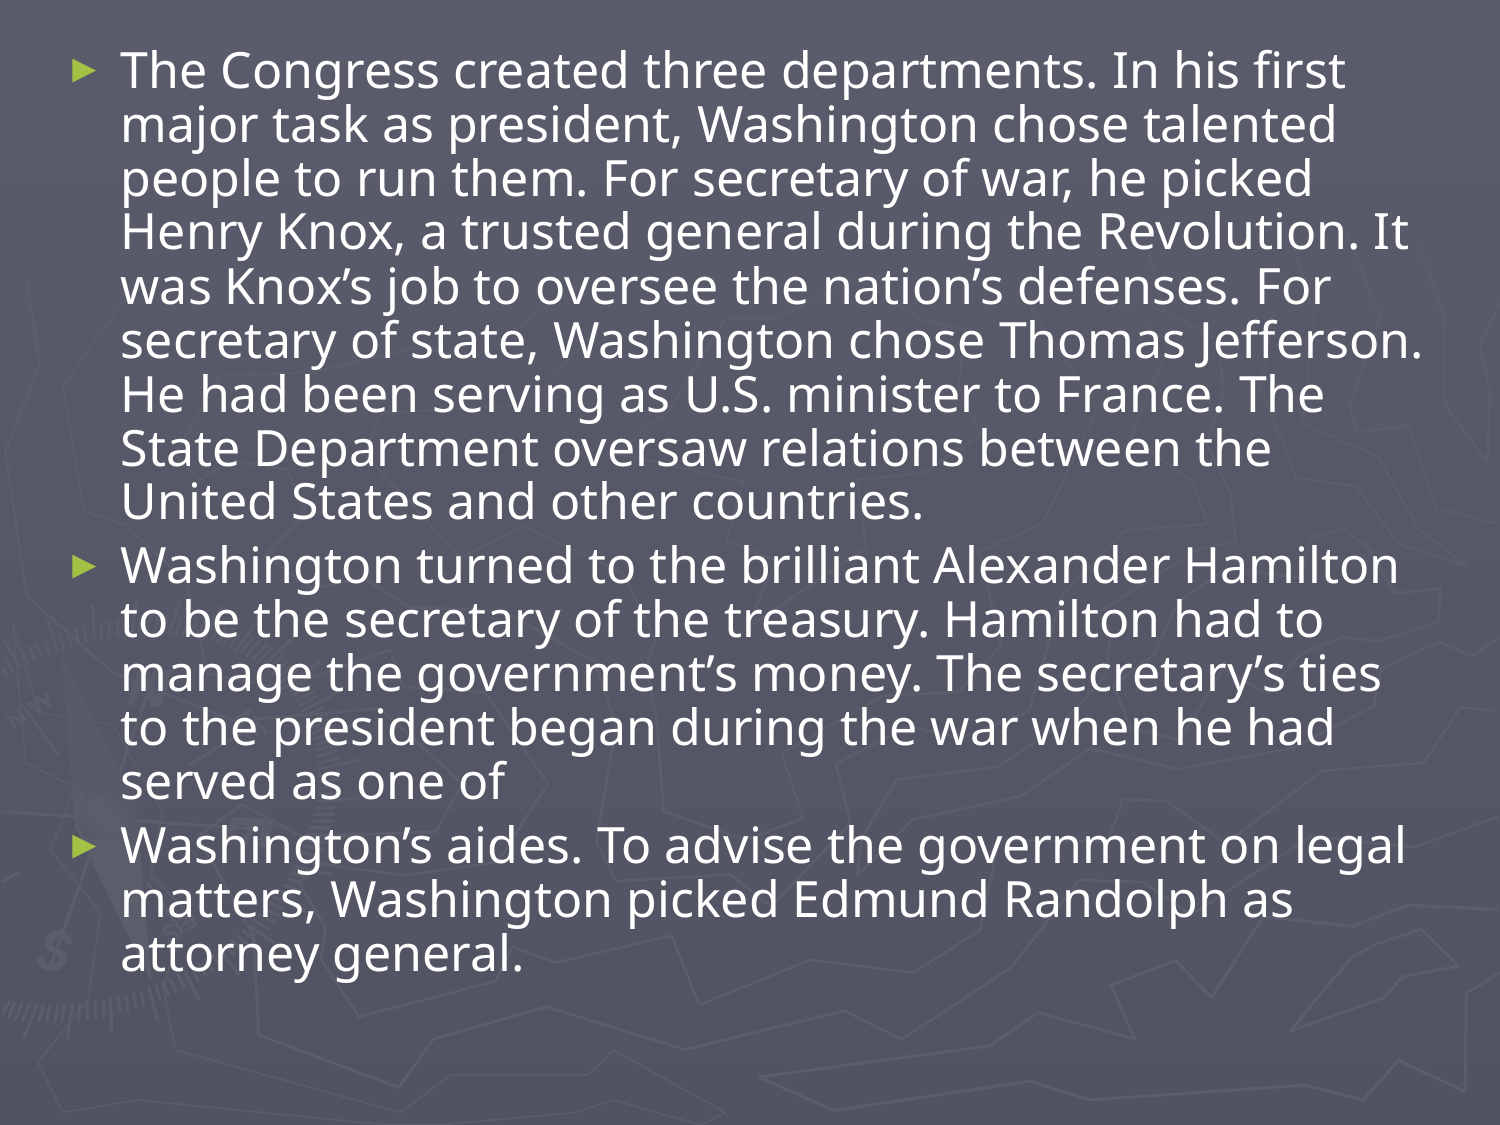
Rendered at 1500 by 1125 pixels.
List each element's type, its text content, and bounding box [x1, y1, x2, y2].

list The Congress created three departments. In his first major task as president, Washington chose talented people to run them. For secretary of war, he picked Henry Knox, a trusted general during the Revolution. It was Knox’s job to oversee the nation’s defenses. For secretary of state, Washington chose Thomas Jefferson. He had been serving as U.S. minister to France. The State Department oversaw relations between the United States and other countries. Washington turned to the brilliant Alexander Hamilton to be the secretary of the treasury. Hamilton had to manage the government’s money. The secretary’s ties to the president began during the war when he had served as one of Washington’s aides. To advise the government on legal matters, Washington picked Edmund Randolph as attorney general. [49, 37, 1451, 1001]
